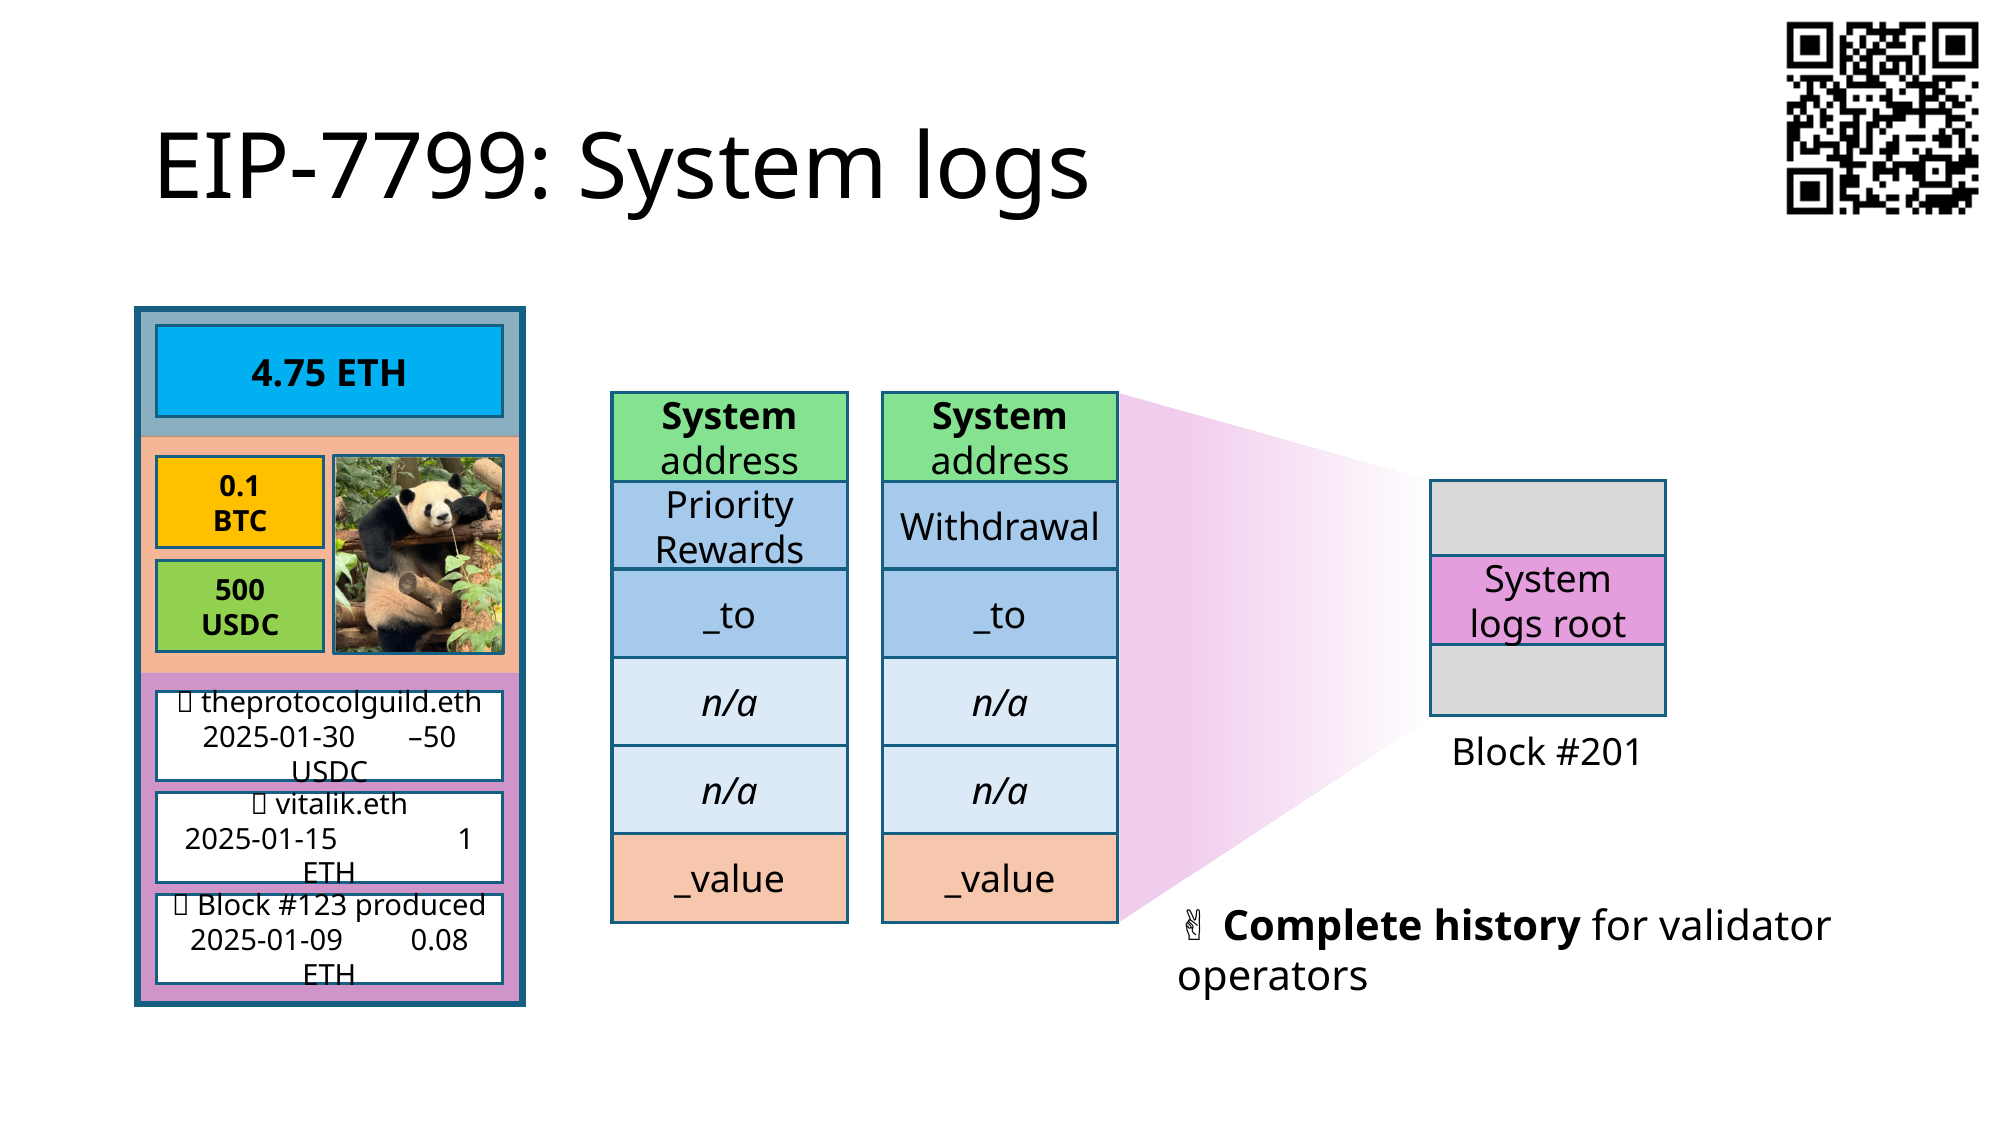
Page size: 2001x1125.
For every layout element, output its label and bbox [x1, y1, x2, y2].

picture [320, 470, 517, 639]
text_box [136, 307, 524, 1006]
title [137, 59, 1863, 278]
text_box [881, 391, 2000, 1007]
text_box [610, 391, 849, 924]
picture [1773, 9, 1993, 228]
